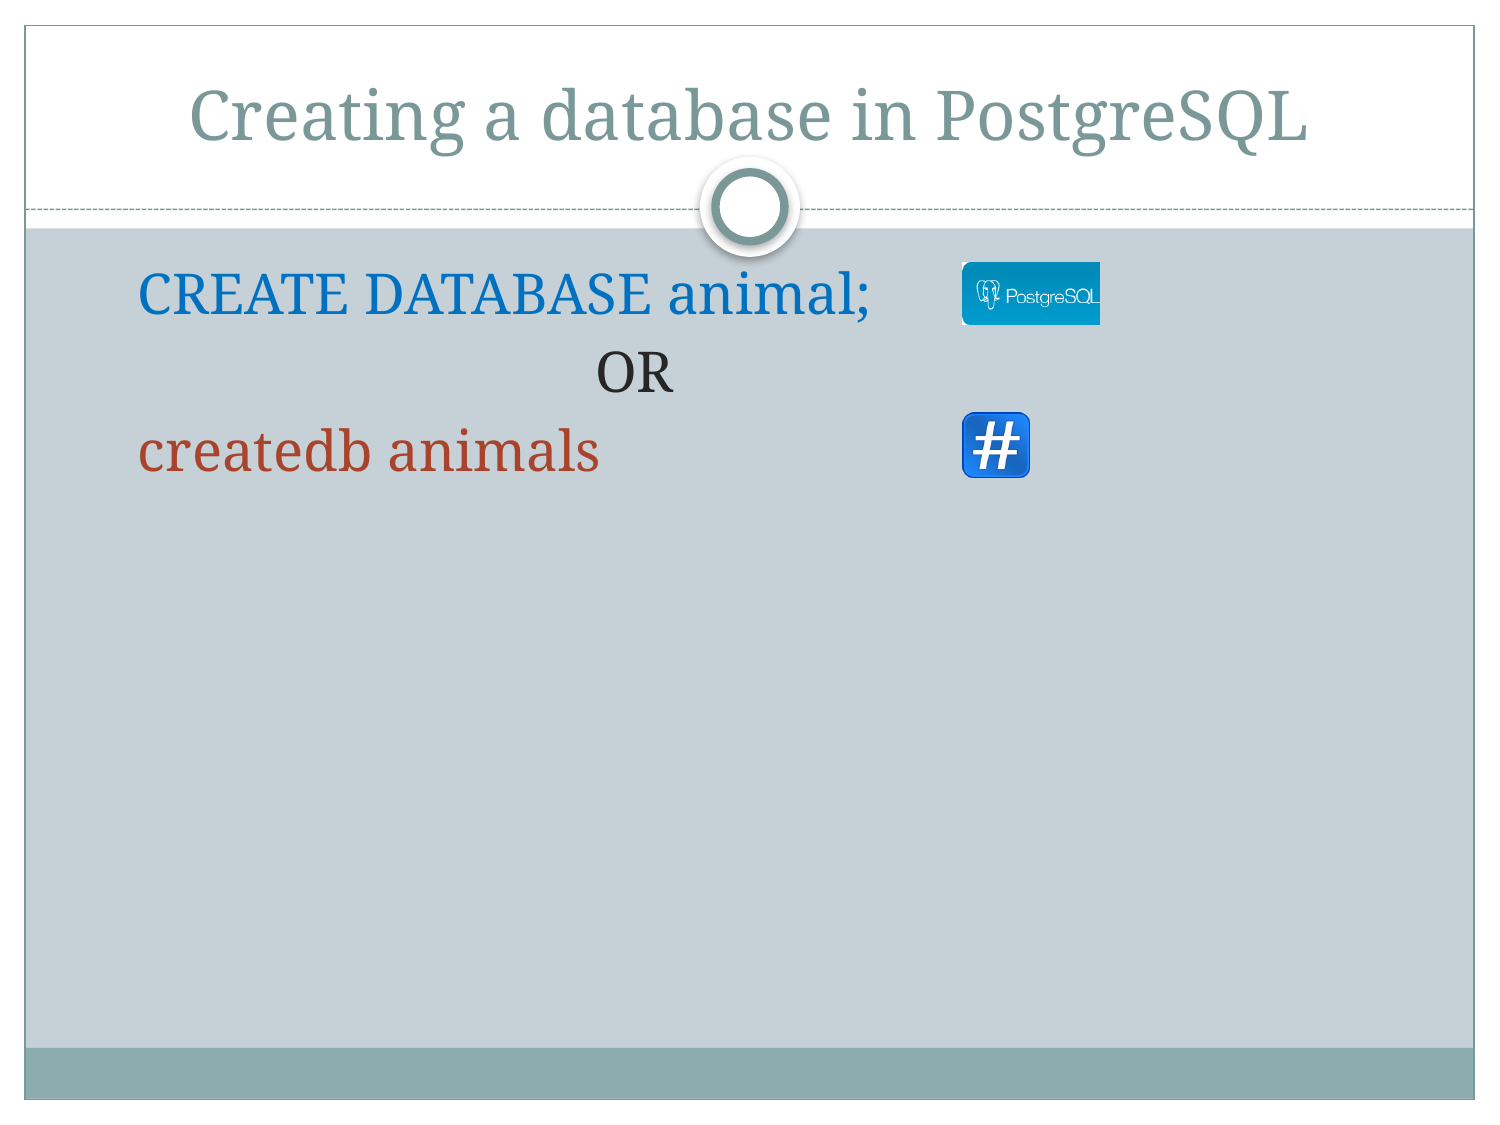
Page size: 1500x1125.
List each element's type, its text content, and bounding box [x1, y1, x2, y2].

list CREATE DATABASE animal; OR createdb animals [49, 250, 1463, 1001]
picture [962, 412, 1030, 478]
title Creating a database in PostgreSQL [49, 37, 1450, 162]
